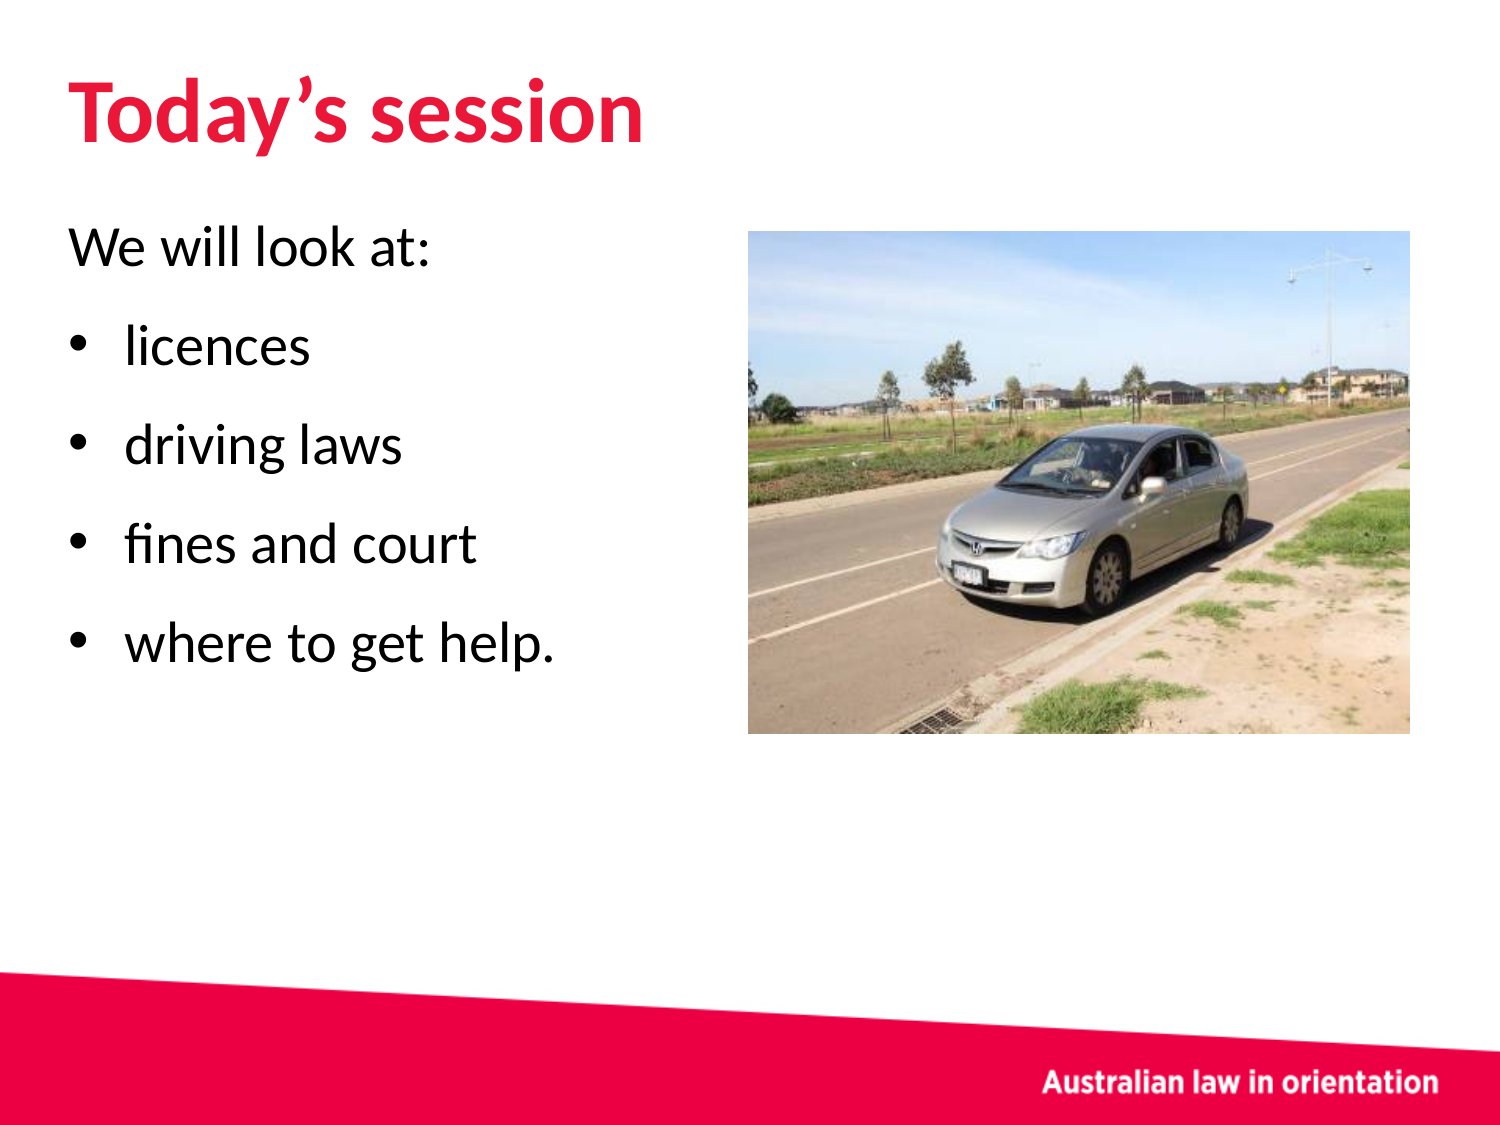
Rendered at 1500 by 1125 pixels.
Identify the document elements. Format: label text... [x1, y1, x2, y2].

list Today’s session [52, 43, 1348, 137]
picture [0, 955, 1500, 1125]
picture [747, 231, 1410, 735]
list We will look at: licences driving laws fines and court where to get help. [52, 200, 1410, 977]
